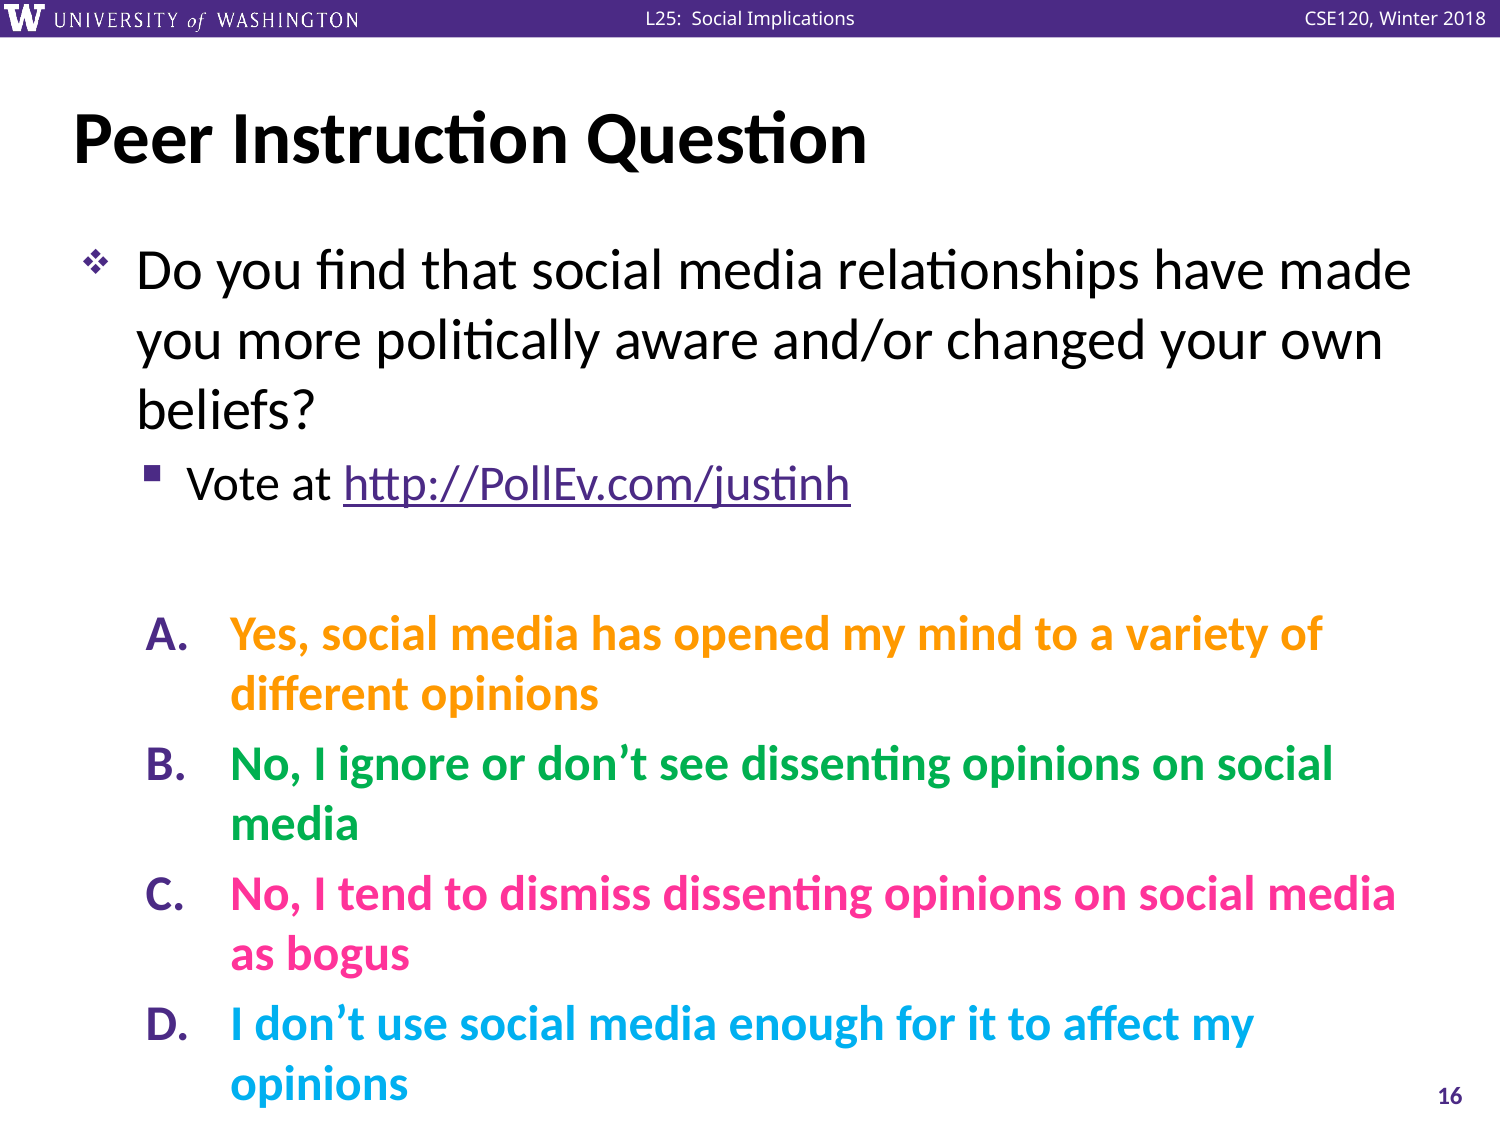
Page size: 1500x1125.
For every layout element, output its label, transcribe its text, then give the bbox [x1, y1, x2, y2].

title Peer Instruction Question [58, 71, 1438, 197]
list Do you find that social media relationships have made you more politically aware and/or changed your own beliefs? Vote at http://PollEv.com/justinh Yes, social media has opened my mind to a variety of different opinions No, I ignore or don’t see dissenting opinions on social media No, I tend to dismiss dissenting opinions on social media as bogus I don’t use social media enough for it to affect my opinions [64, 223, 1438, 1040]
slide_number 16 [1400, 1065, 1500, 1125]
picture [4, 4, 358, 32]
